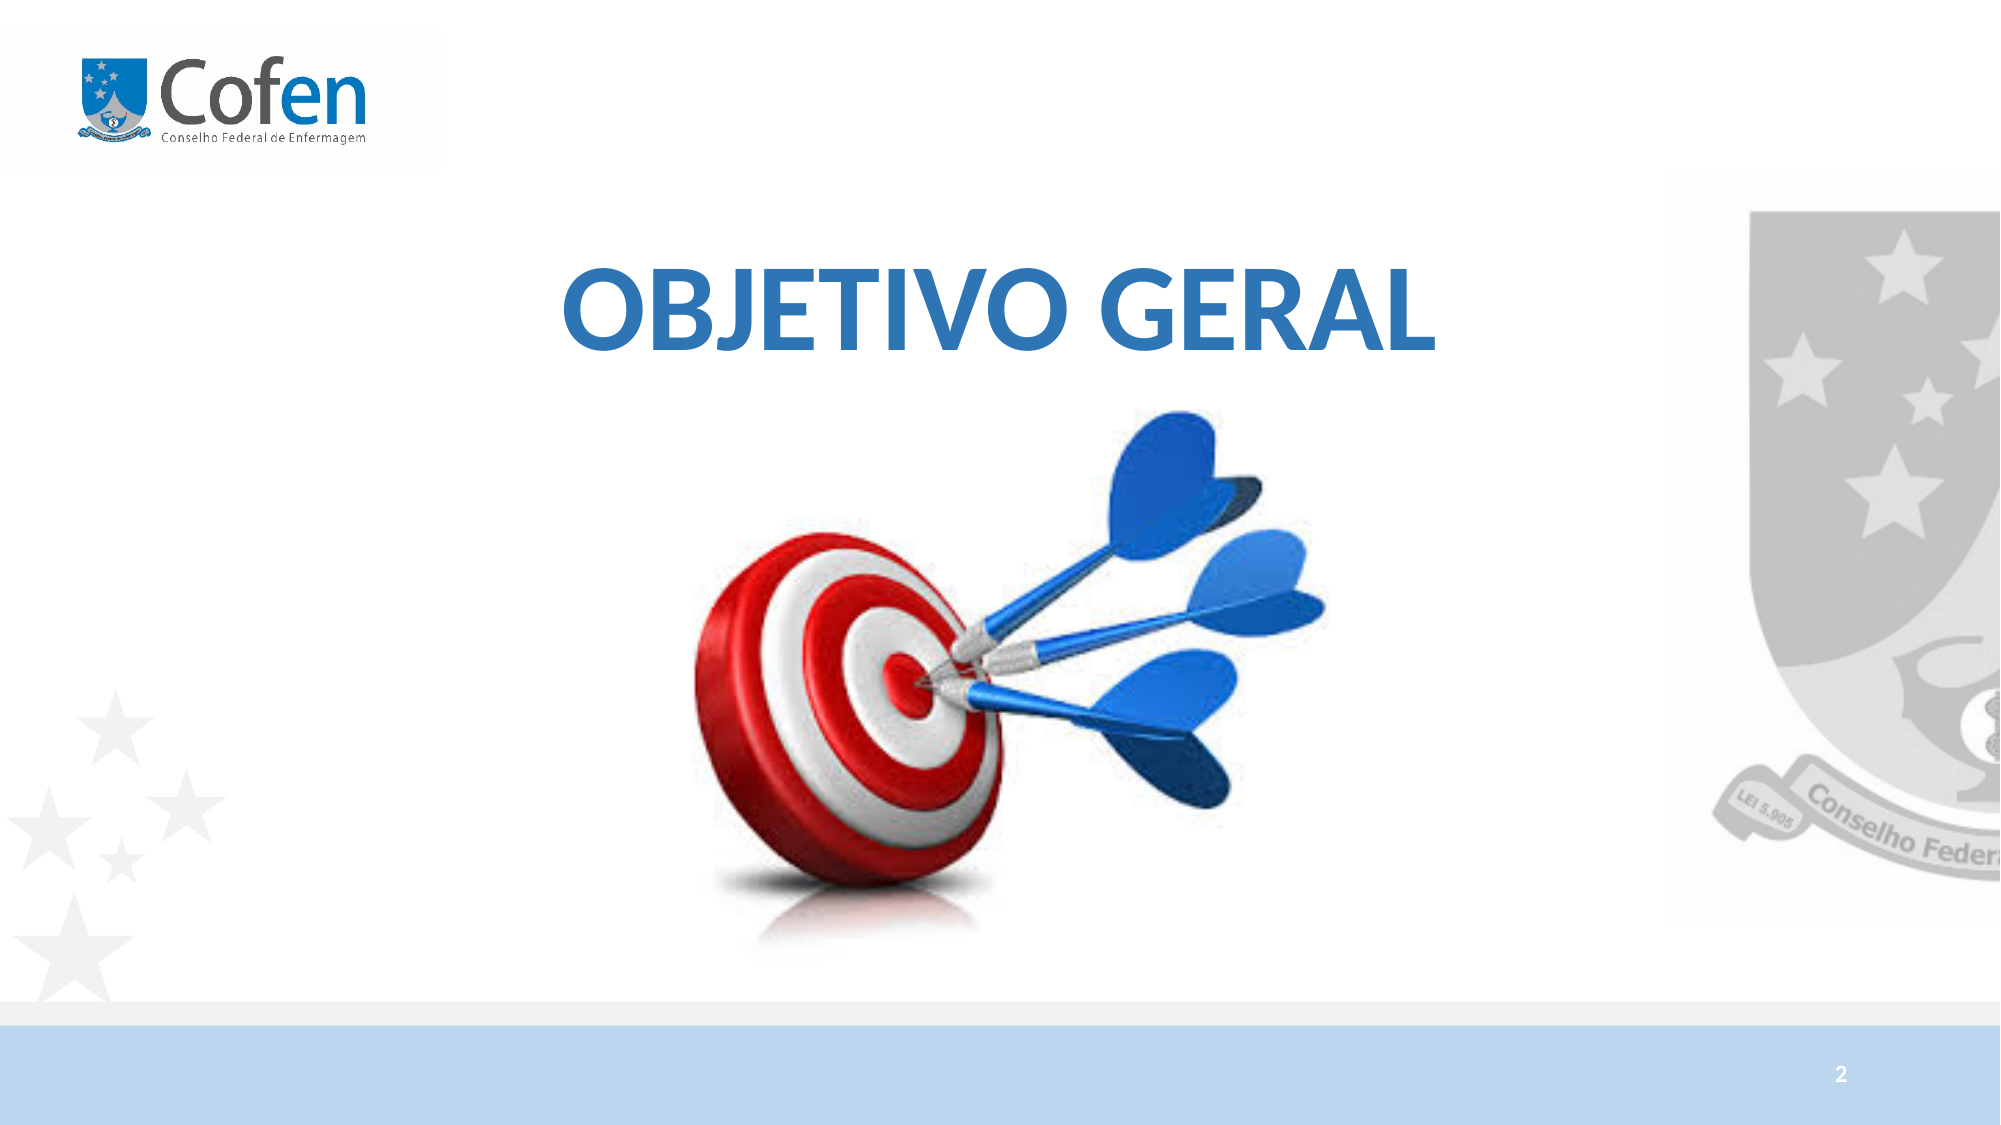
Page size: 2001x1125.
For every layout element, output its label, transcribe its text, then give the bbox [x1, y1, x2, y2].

picture [0, 30, 442, 170]
picture [671, 409, 1329, 995]
picture [1664, 167, 2000, 927]
title OBJETIVO GERAL [137, 179, 1863, 385]
slide_number 2 [1412, 1042, 1863, 1103]
